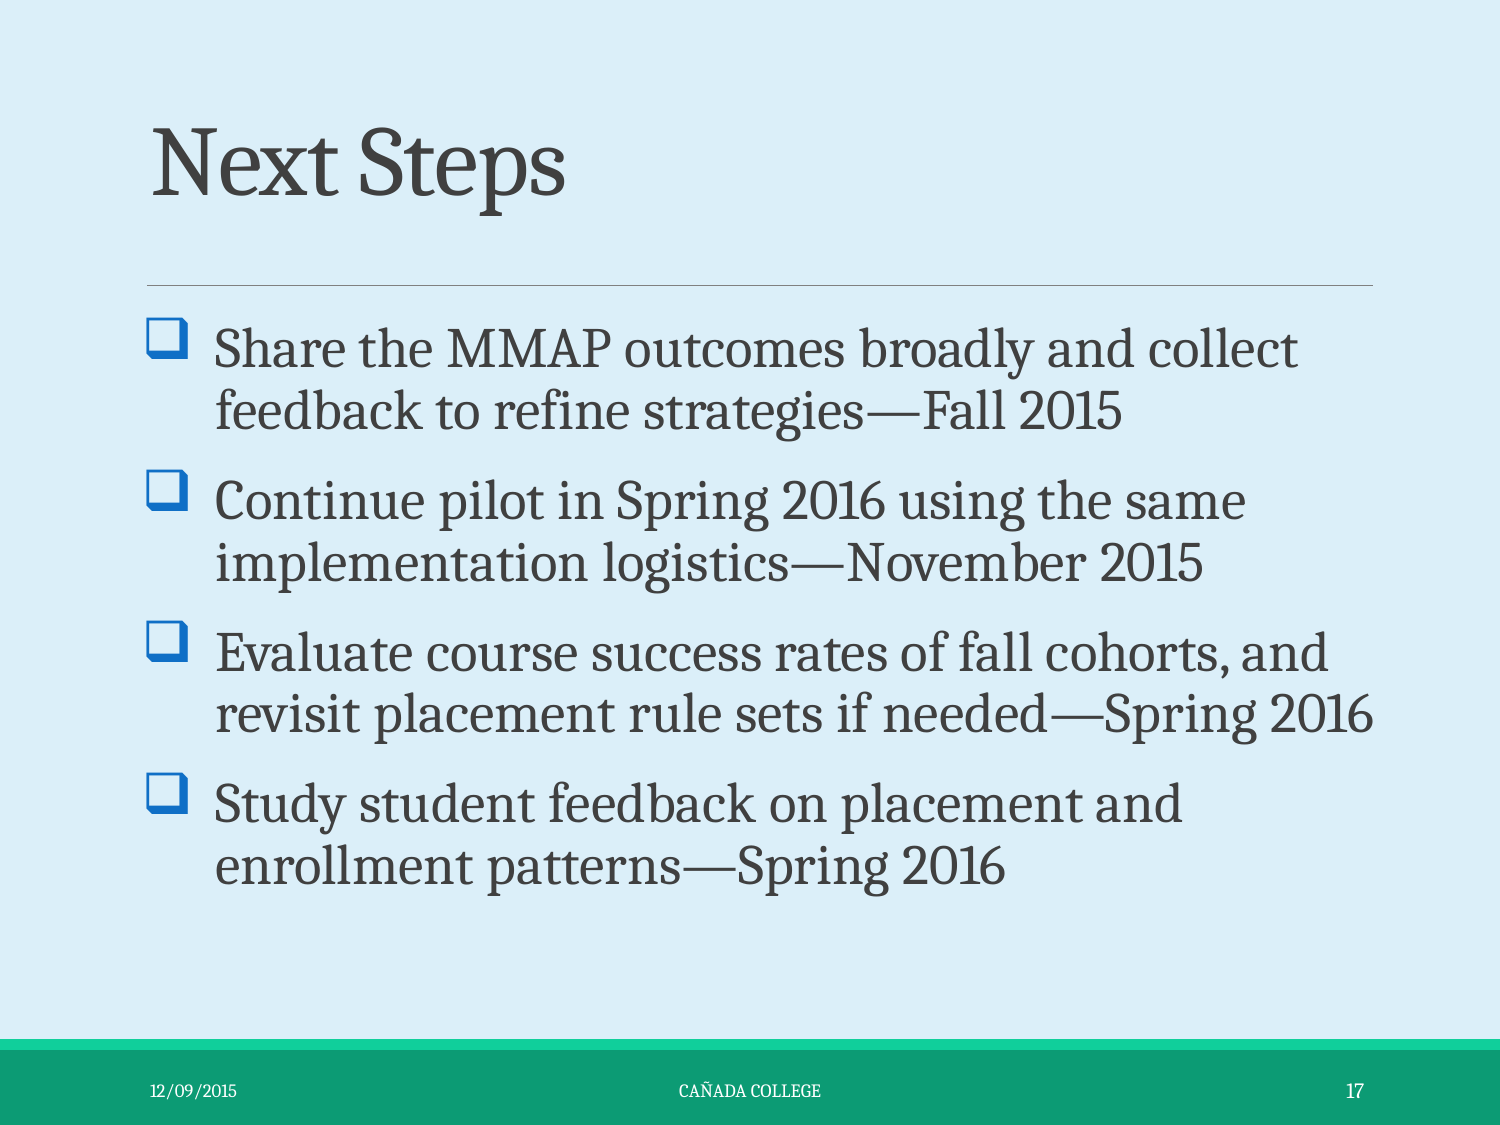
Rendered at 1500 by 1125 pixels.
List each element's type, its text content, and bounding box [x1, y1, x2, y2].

slide_number 17 [1218, 1059, 1380, 1120]
list Share the MMAP outcomes broadly and collect feedback to refine strategies—Fall 2015 Continue pilot in Spring 2016 using the same implementation logistics—November 2015 Evaluate course success rates of fall cohorts, and revisit placement rule sets if needed—Spring 2016 Study student feedback on placement and enrollment patterns—Spring 2016 [141, 311, 1380, 972]
footer Cañada College [453, 1059, 1047, 1120]
title Next Steps [135, 47, 1373, 223]
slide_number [135, 1059, 440, 1120]
